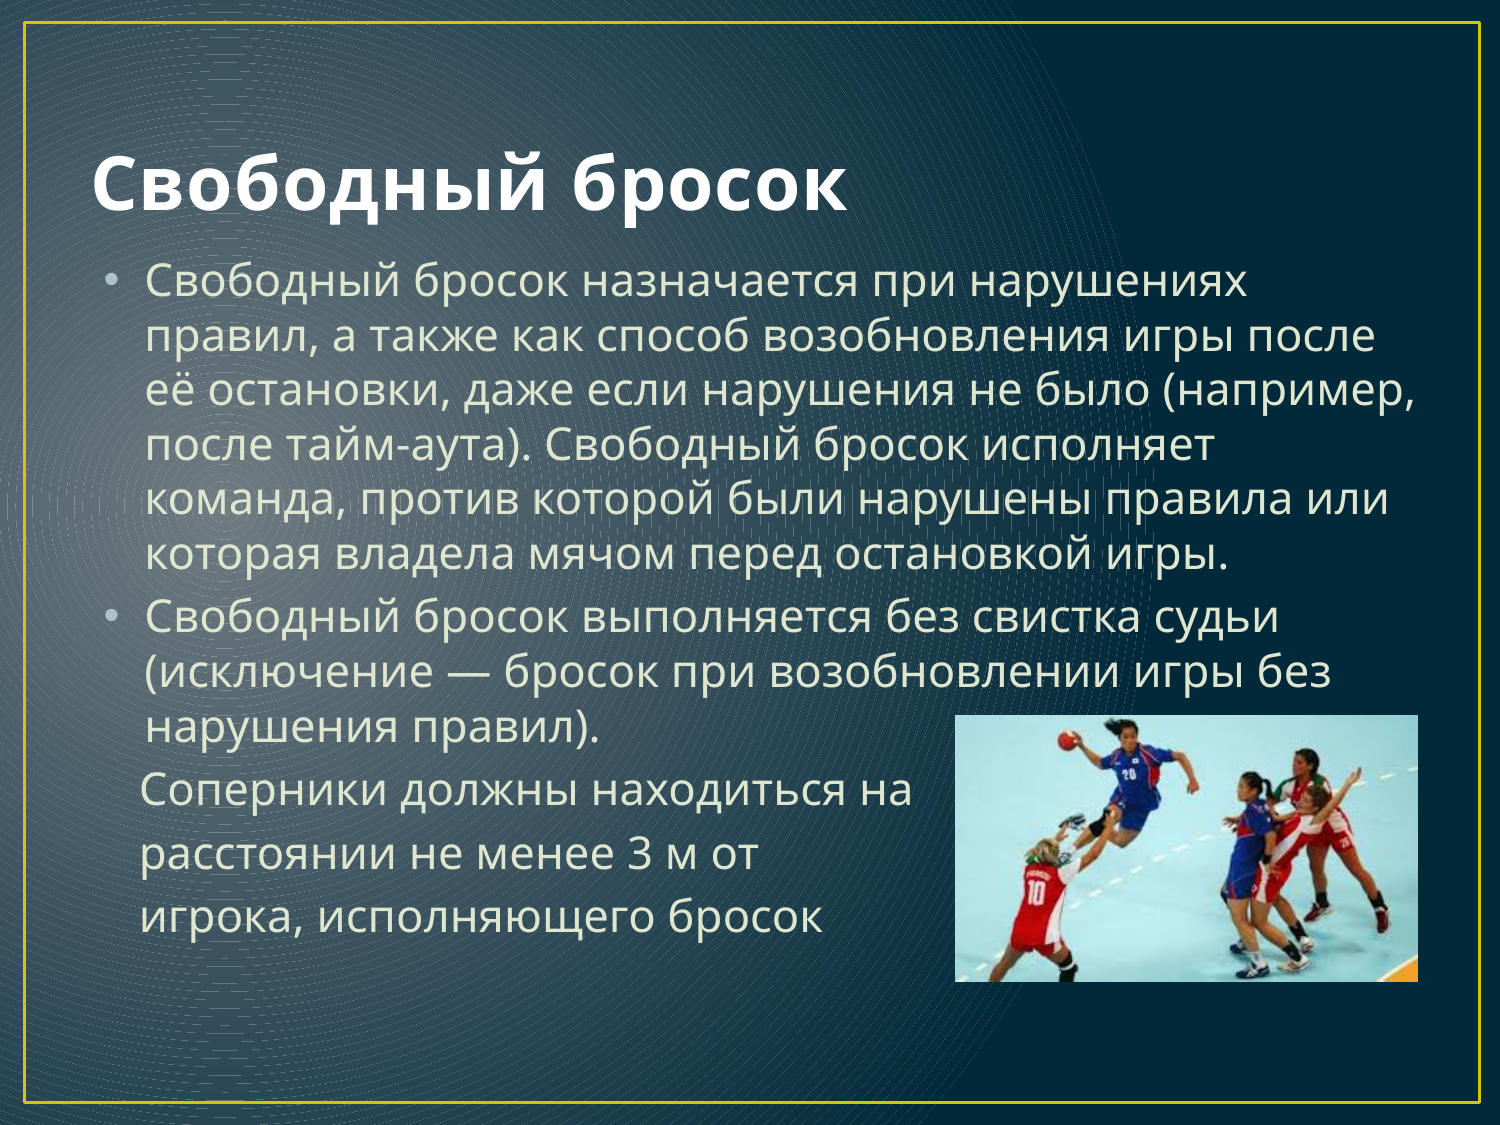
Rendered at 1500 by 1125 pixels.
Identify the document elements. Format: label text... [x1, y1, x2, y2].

list Свободный бросок назначается при нарушениях правил, а также как способ возобновления игры после её остановки, даже если нарушения не было (например, после тайм-аута). Свободный бросок исполняет команда, против которой были нарушены правила или которая владела мячом перед остановкой игры. Свободный бросок выполняется без свистка судьи (исключение — бросок при возобновлении игры без нарушения правил). Соперники должны находиться на расстоянии не менее 3 м от игрока, исполняющего бросок [88, 243, 1439, 986]
picture [976, 987, 989, 996]
picture [955, 715, 1417, 982]
title Свободный бросок [75, 45, 1425, 233]
